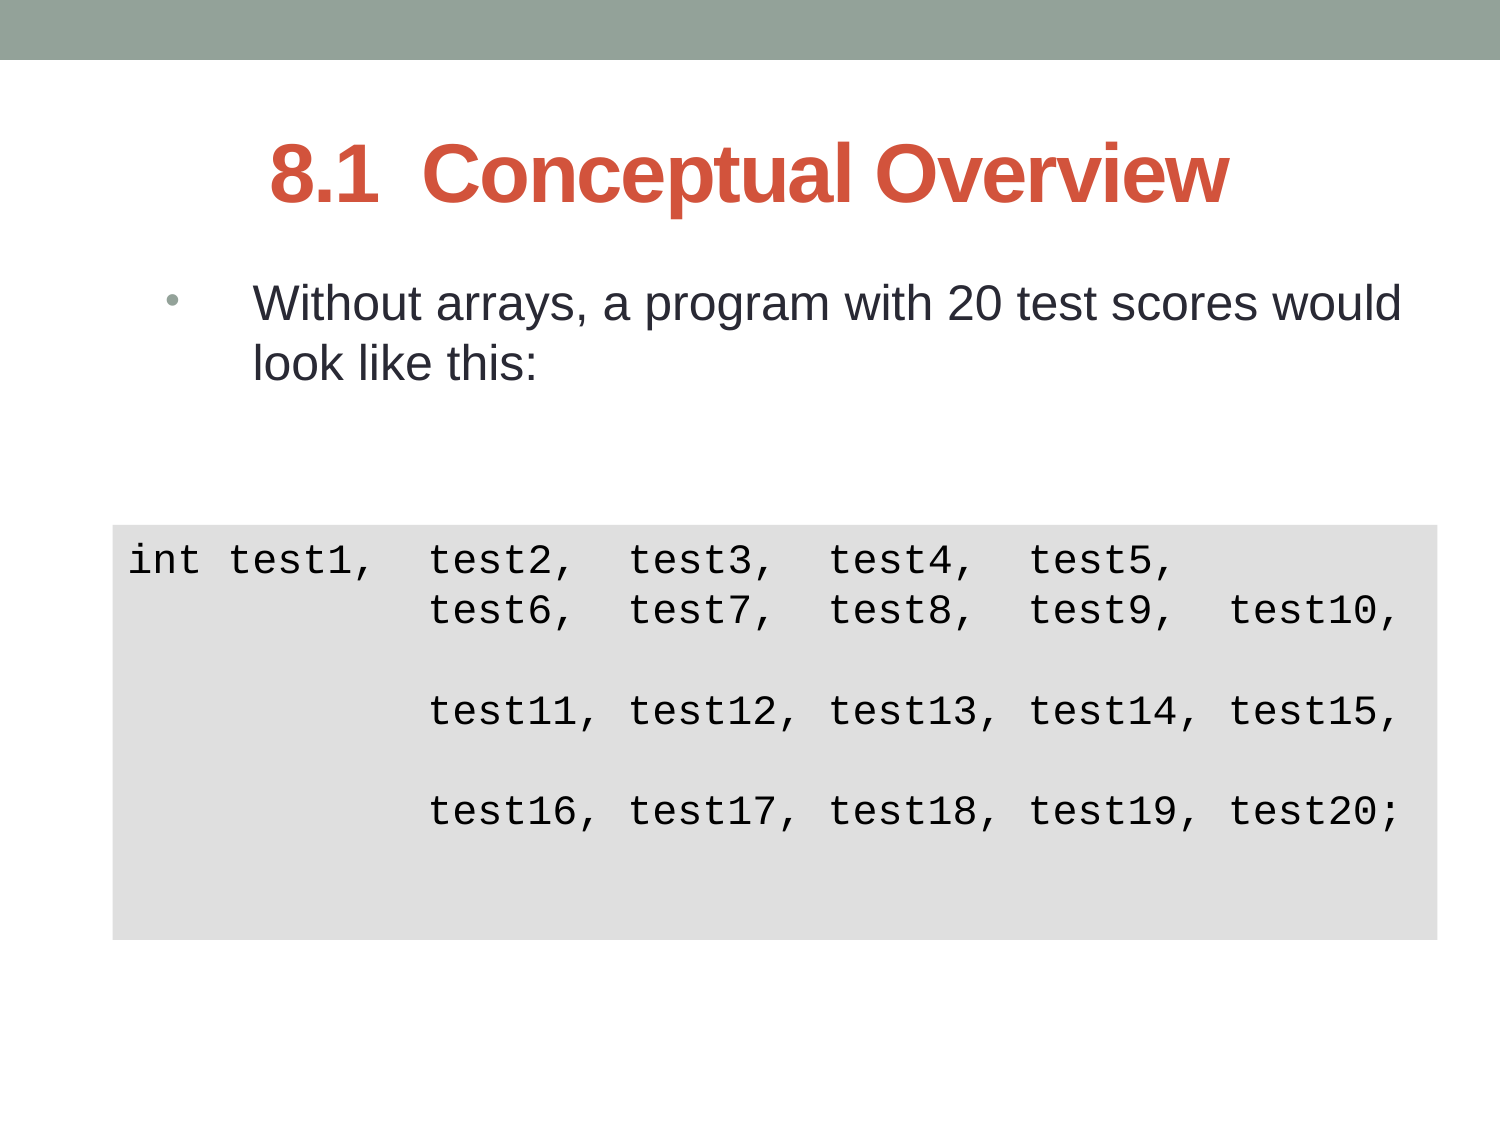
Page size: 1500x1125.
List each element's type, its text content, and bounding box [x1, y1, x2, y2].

text_box int test1, test2, test3, test4, test5, test6, test7, test8, test9, test10, test11, test12, test13, test14, test15, test16, test17, test18, test19, test20; [112, 524, 1438, 940]
list Without arrays, a program with 20 test scores would look like this: [75, 262, 1425, 1063]
title 8.1 Conceptual Overview [75, 87, 1425, 250]
